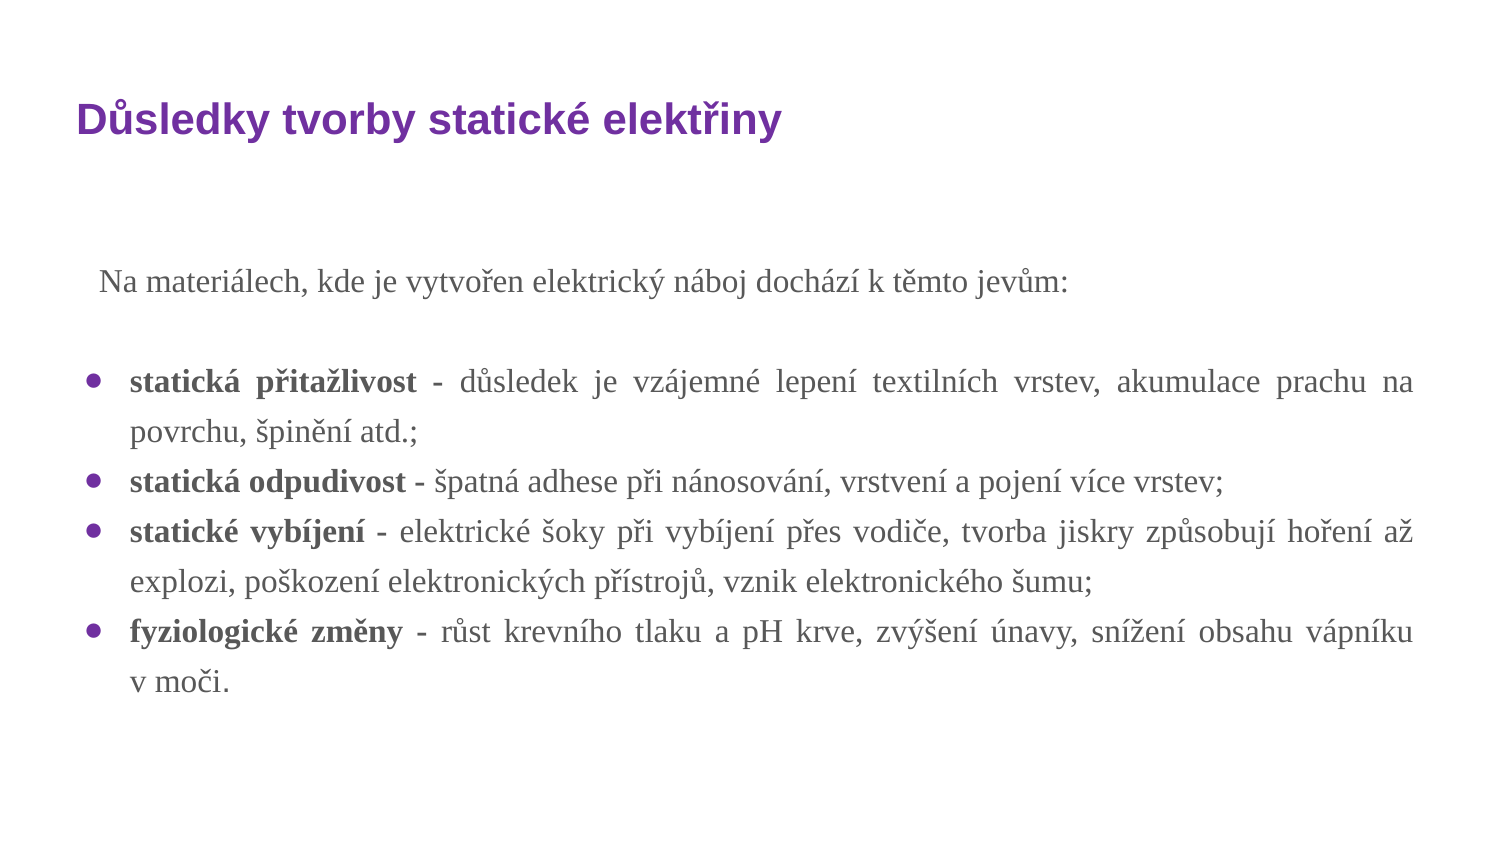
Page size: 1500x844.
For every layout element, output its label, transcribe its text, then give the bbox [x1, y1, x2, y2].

title Důsledky tvorby statické elektřiny [75, 75, 1355, 218]
list Na materiálech, kde je vytvořen elektrický náboj dochází k těmto jevům: statická přitažlivost - důsledek je vzájemné lepení textilních vrstev, akumulace prachu na povrchu, špinění atd.; statická odpudivost - špatná adhese při nánosování, vrstvení a pojení více vrstev; statické vybíjení - elektrické šoky při vybíjení přes vodiče, tvorba jiskry způsobují hoření až explozi, poškození elektronických přístrojů, vznik elektronického šumu; fyziologické změny - růst krevního tlaku a pH krve, zvýšení únavy, snížení obsahu vápníku v moči. [75, 247, 1432, 756]
